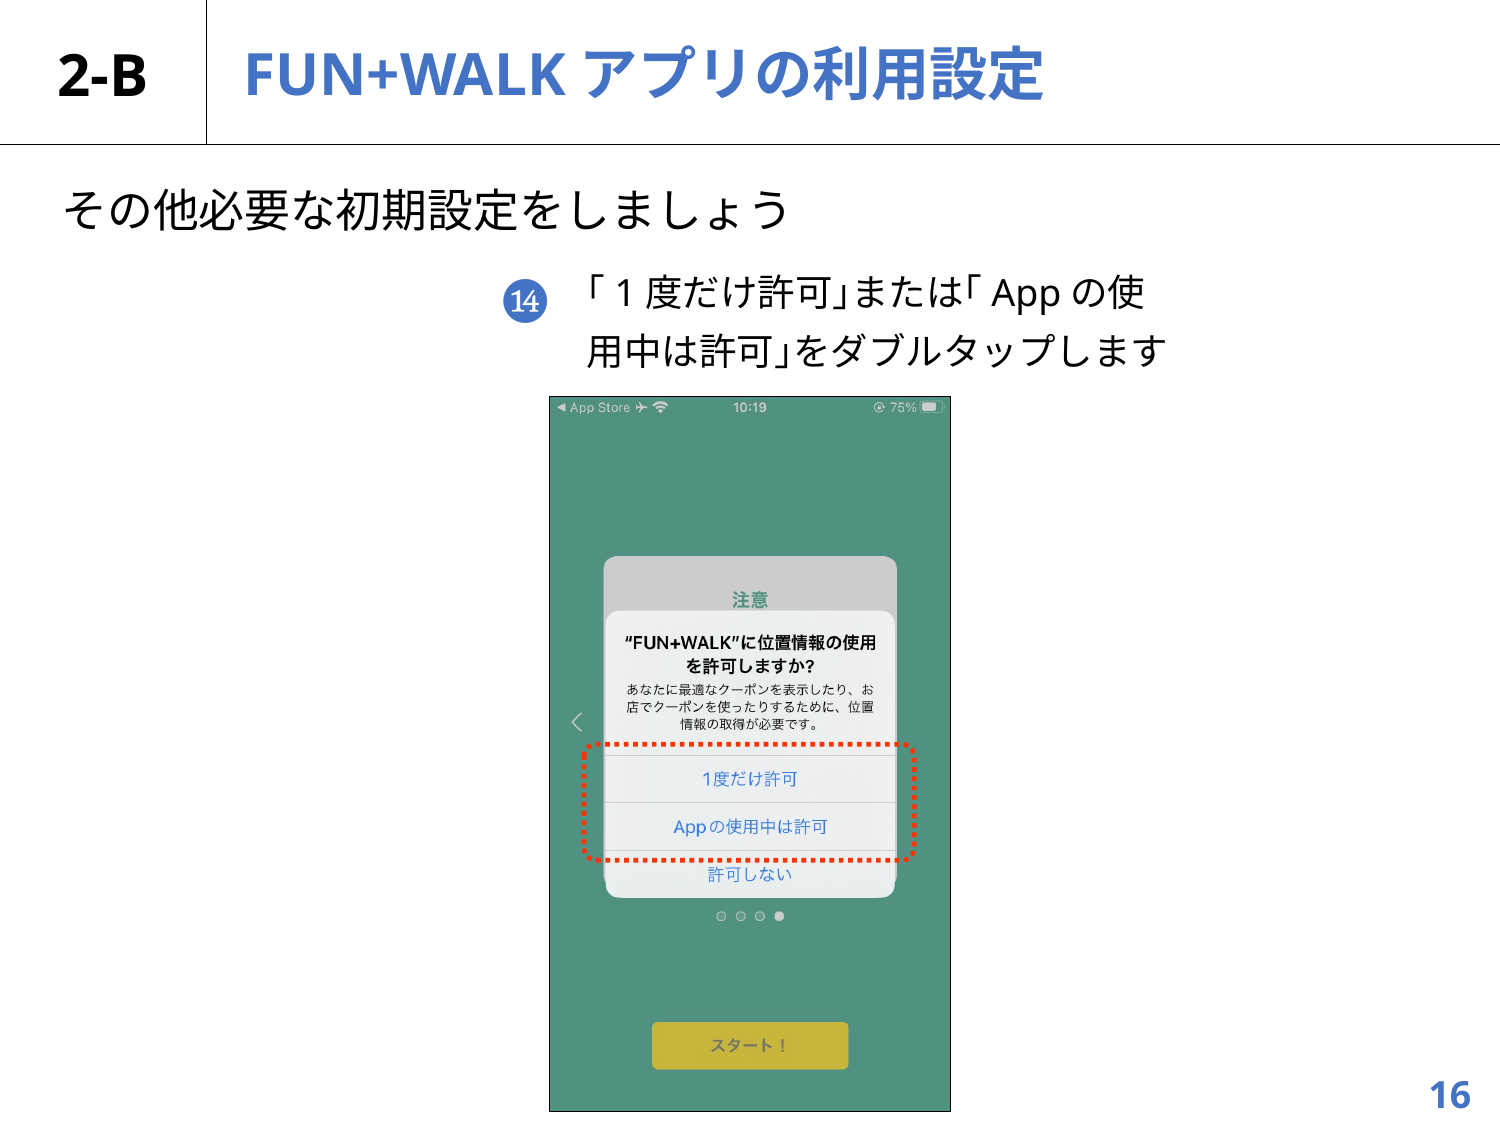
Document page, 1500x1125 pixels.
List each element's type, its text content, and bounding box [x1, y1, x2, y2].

text_box ｢1度だけ許可｣または｢Appの使用中は許可｣をダブルタップします [571, 274, 1194, 381]
text_box その他必要な初期設定をしましょう [46, 180, 1422, 274]
picture [549, 396, 951, 1112]
text_box ⓮ [486, 274, 563, 343]
text_box 2-B [0, 0, 207, 147]
text_box 16 [1399, 1063, 1500, 1123]
title FUN+WALKアプリの利用設定 [228, 36, 1472, 116]
